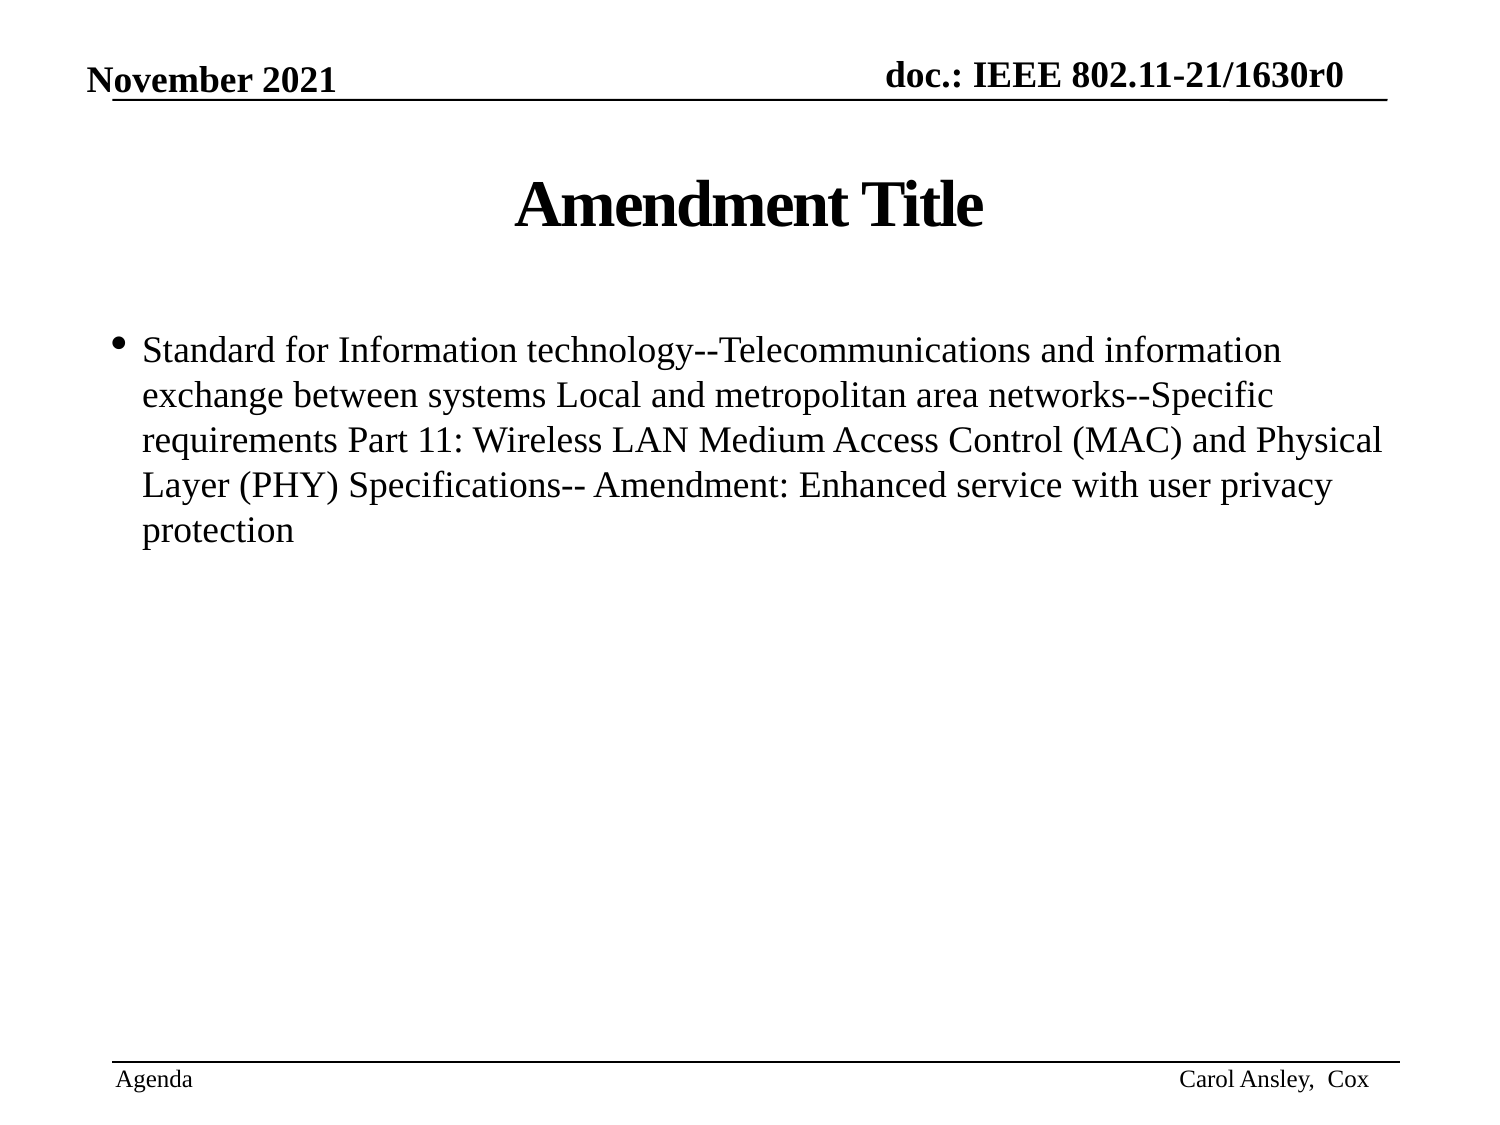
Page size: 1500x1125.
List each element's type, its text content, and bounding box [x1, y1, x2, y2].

text_box Standard for Information technology--Telecommunications and information exchange between systems Local and metropolitan area networks--Specific requirements Part 11: Wireless LAN Medium Access Control (MAC) and Physical Layer (PHY) Specifications-- Amendment: Enhanced service with user privacy protection [112, 324, 1388, 550]
text_box Amendment Title [112, 159, 1388, 240]
